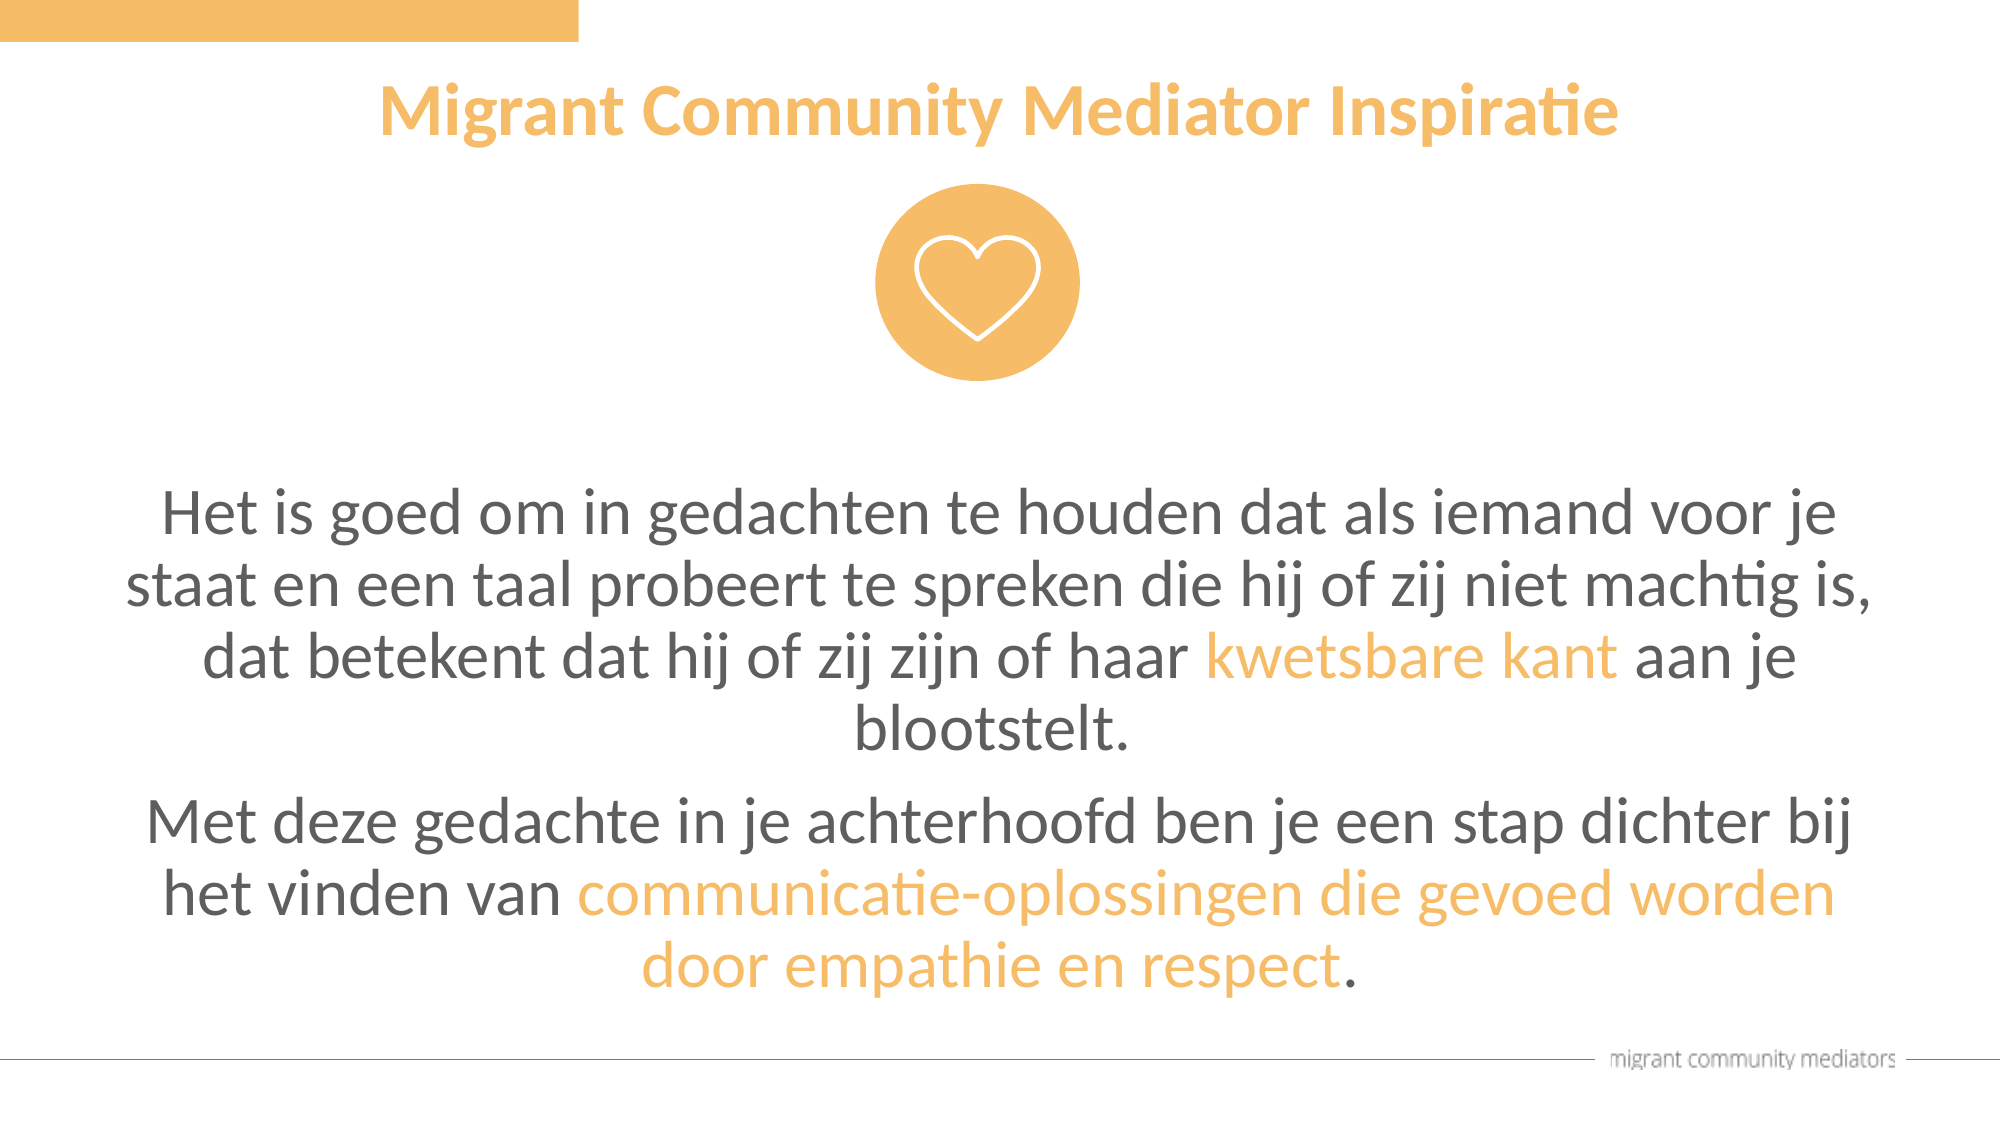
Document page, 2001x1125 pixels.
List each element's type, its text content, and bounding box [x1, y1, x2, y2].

list Het is goed om in gedachten te houden dat als iemand voor je staat en een taal probeert te spreken die hij of zij niet machtig is, dat betekent dat hij of zij zijn of haar kwetsbare kant aan je blootstelt. Met deze gedachte in je achterhoofd ben je een stap dichter bij het vinden van communicatie-oplossingen die gevoed worden door empathie en respect. [99, 469, 1901, 850]
text_box [875, 183, 1080, 381]
list Migrant Community Mediator Inspiratie [287, 62, 1712, 164]
